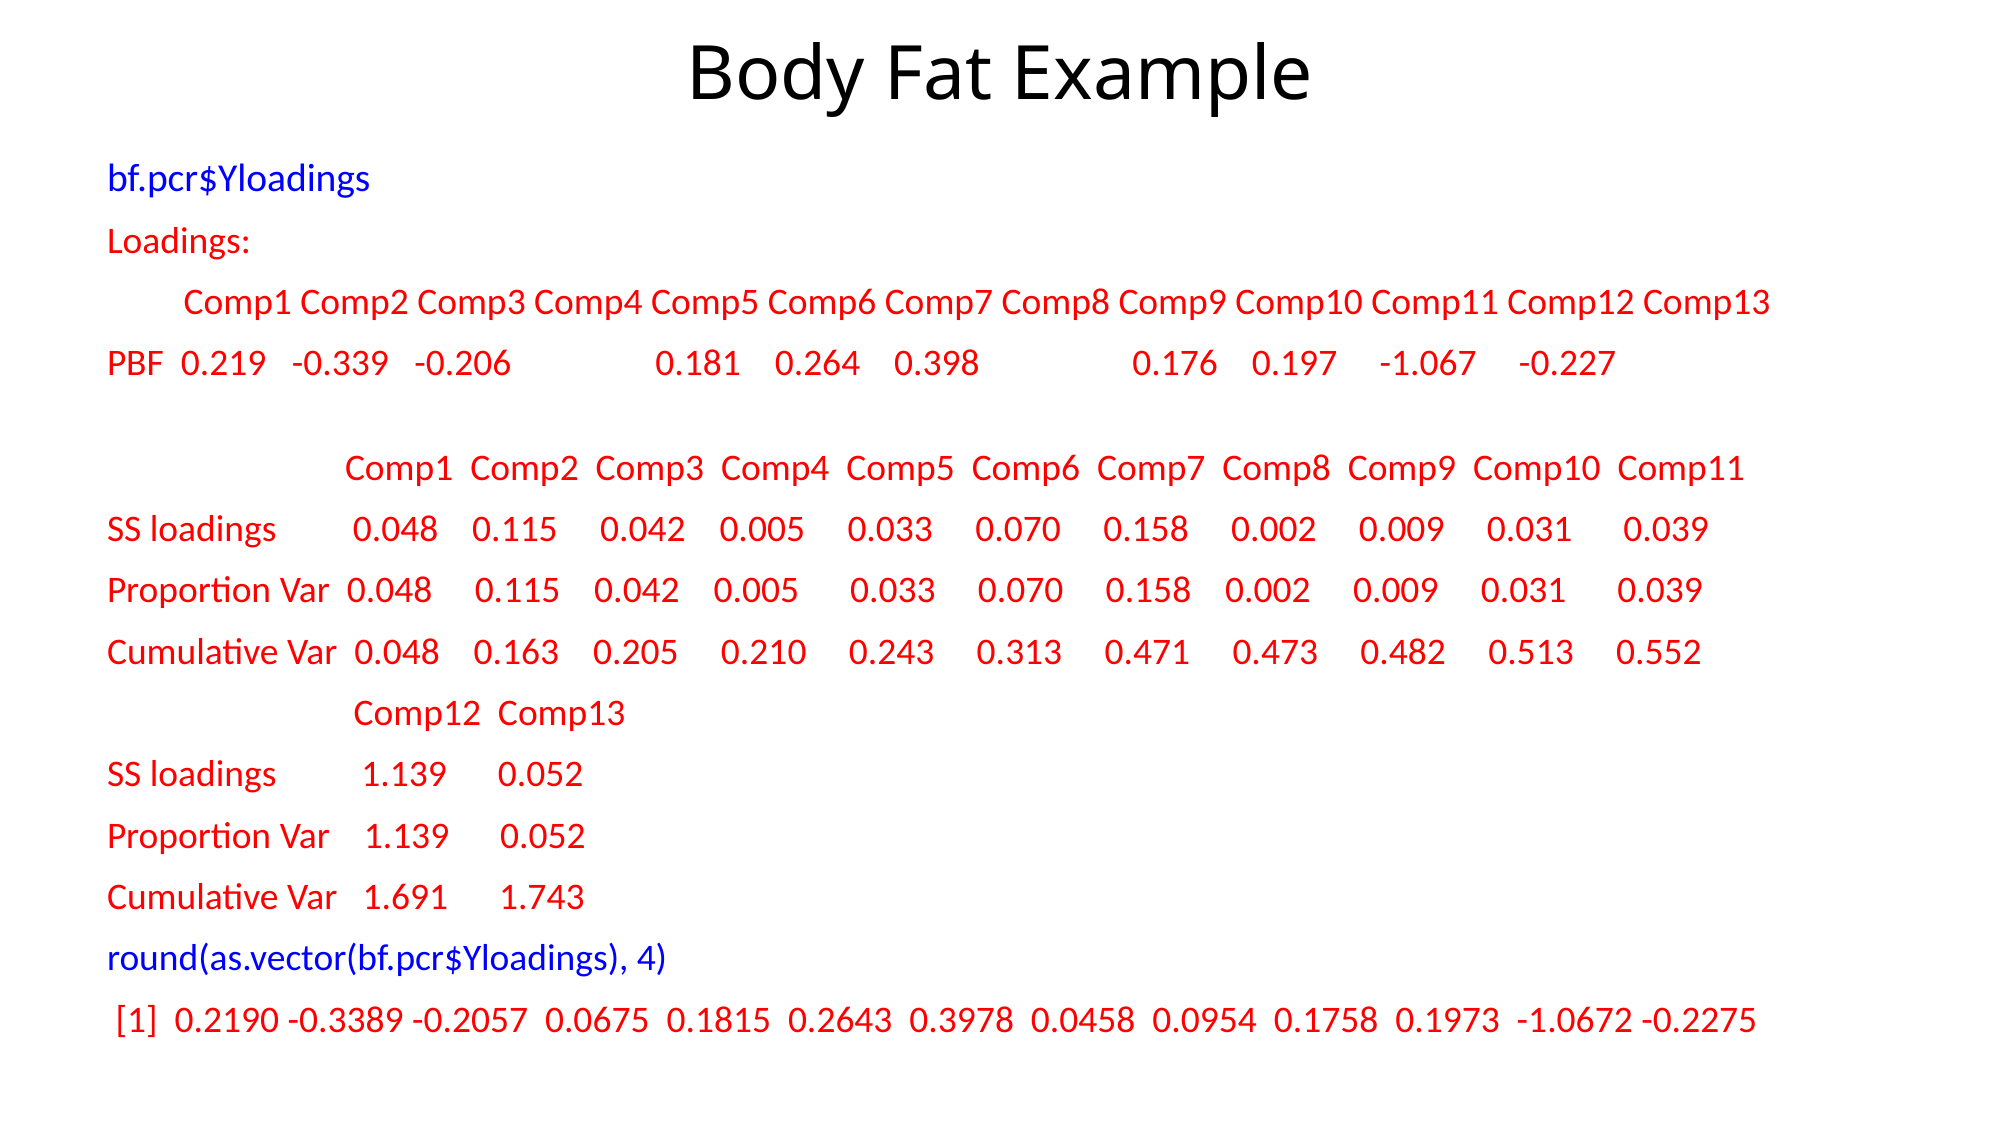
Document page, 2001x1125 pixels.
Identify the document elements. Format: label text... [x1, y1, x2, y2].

title Body Fat Example [324, 0, 1675, 149]
list bf.pcr$Yloadings Loadings: Comp1 Comp2 Comp3 Comp4 Comp5 Comp6 Comp7 Comp8 Comp9 Comp10 Comp11 Comp12 Comp13 PBF 0.219 -0.339 -0.206 0.181 0.264 0.398 0.176 0.197 -1.067 -0.227 Comp1 Comp2 Comp3 Comp4 Comp5 Comp6 Comp7 Comp8 Comp9 Comp10 Comp11 SS loadings 0.048 0.115 0.042 0.005 0.033 0.070 0.158 0.002 0.009 0.031 0.039 Proportion Var 0.048 0.115 0.042 0.005 0.033 0.070 0.158 0.002 0.009 0.031 0.039 Cumulative Var 0.048 0.163 0.205 0.210 0.243 0.313 0.471 0.473 0.482 0.513 0.552 Comp12 Comp13 SS loadings 1.139 0.052 Proportion Var 1.139 0.052 Cumulative Var 1.691 1.743 round(as.vector(bf.pcr$Yloadings), 4) [1] 0.2190 -0.3389 -0.2057 0.0675 0.1815 0.2643 0.3978 0.0458 0.0954 0.1758 0.1973 -1.0672 -0.2275 [92, 149, 1886, 1088]
